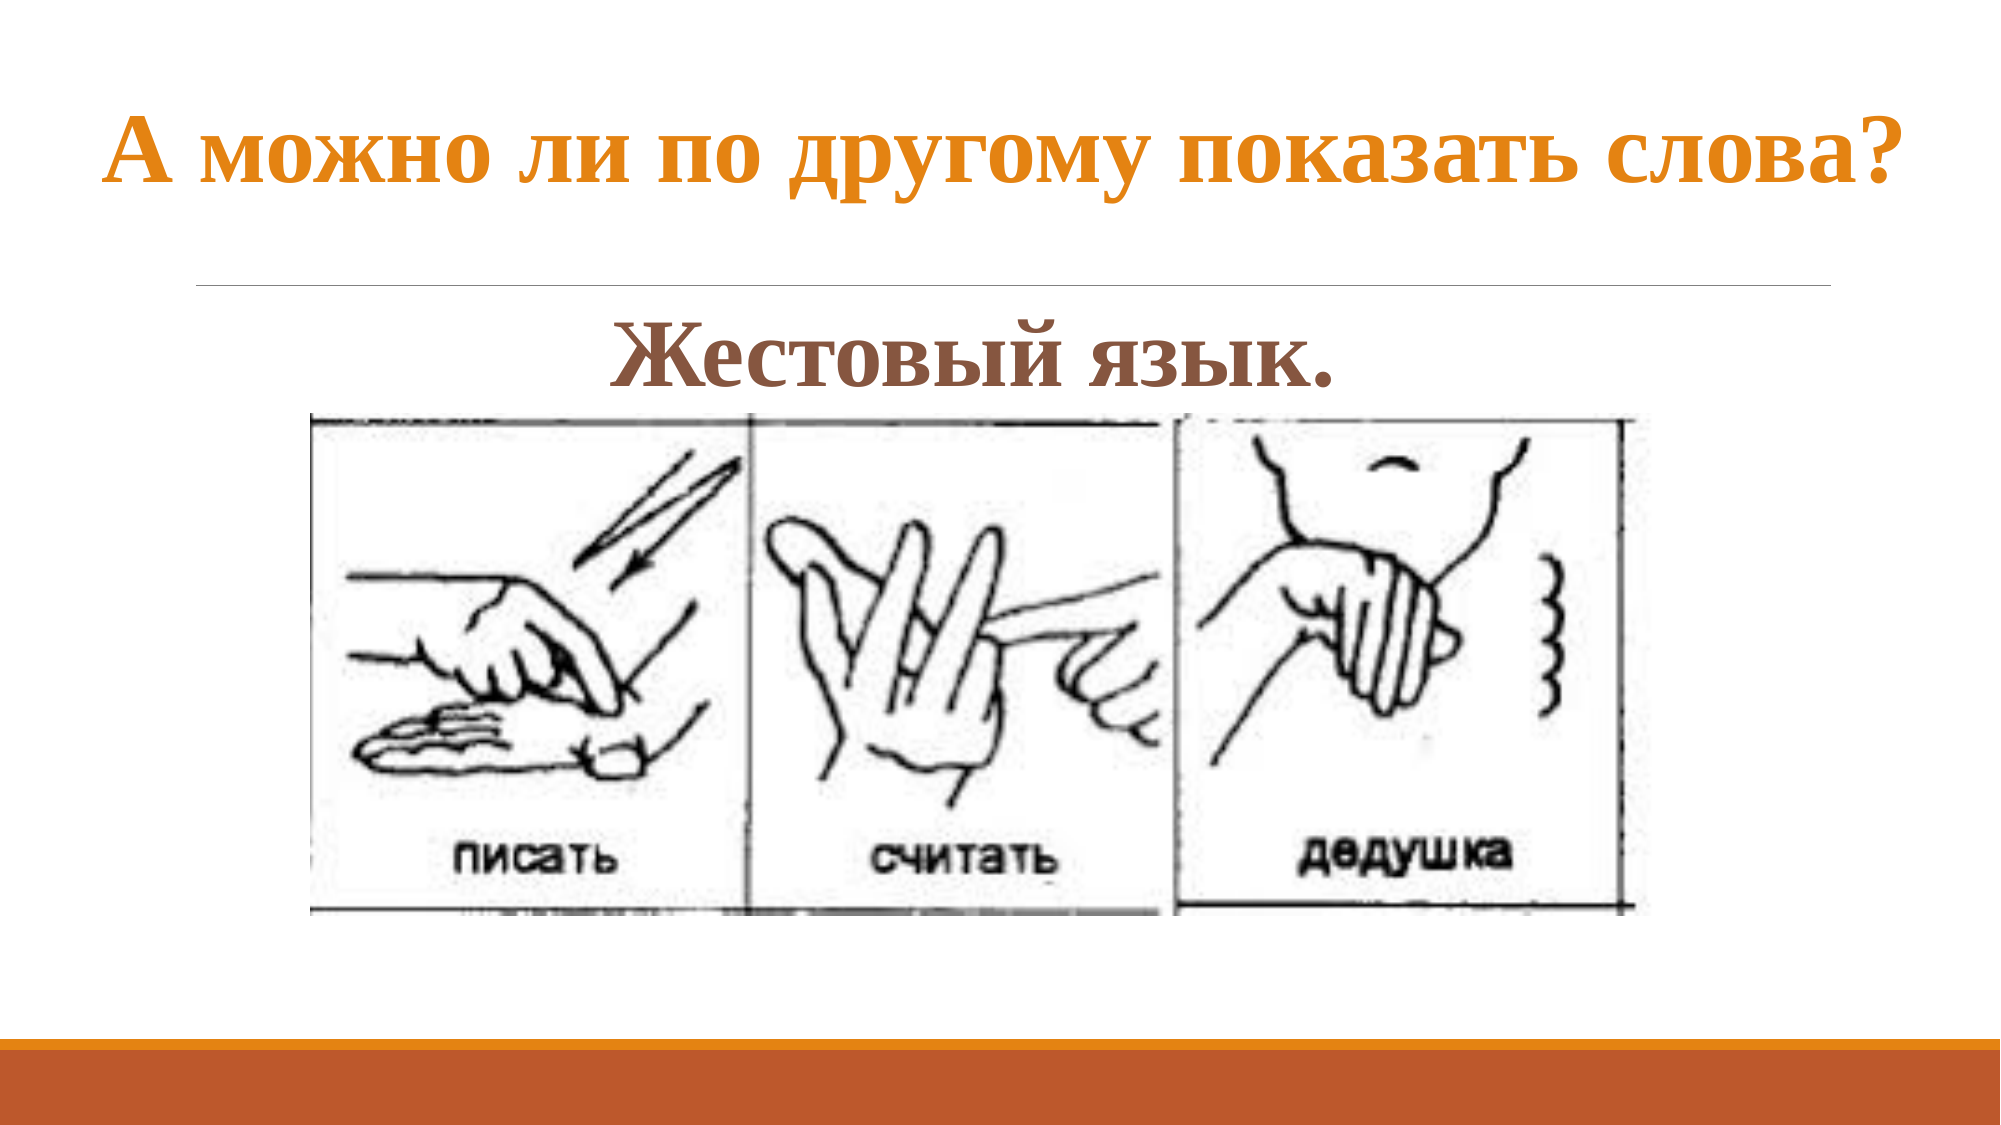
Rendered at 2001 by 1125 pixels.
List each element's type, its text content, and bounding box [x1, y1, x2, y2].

text_box А можно ли по другому показать слова? [86, 75, 1924, 211]
title Жестовый язык. [148, 299, 1799, 414]
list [310, 412, 1700, 917]
